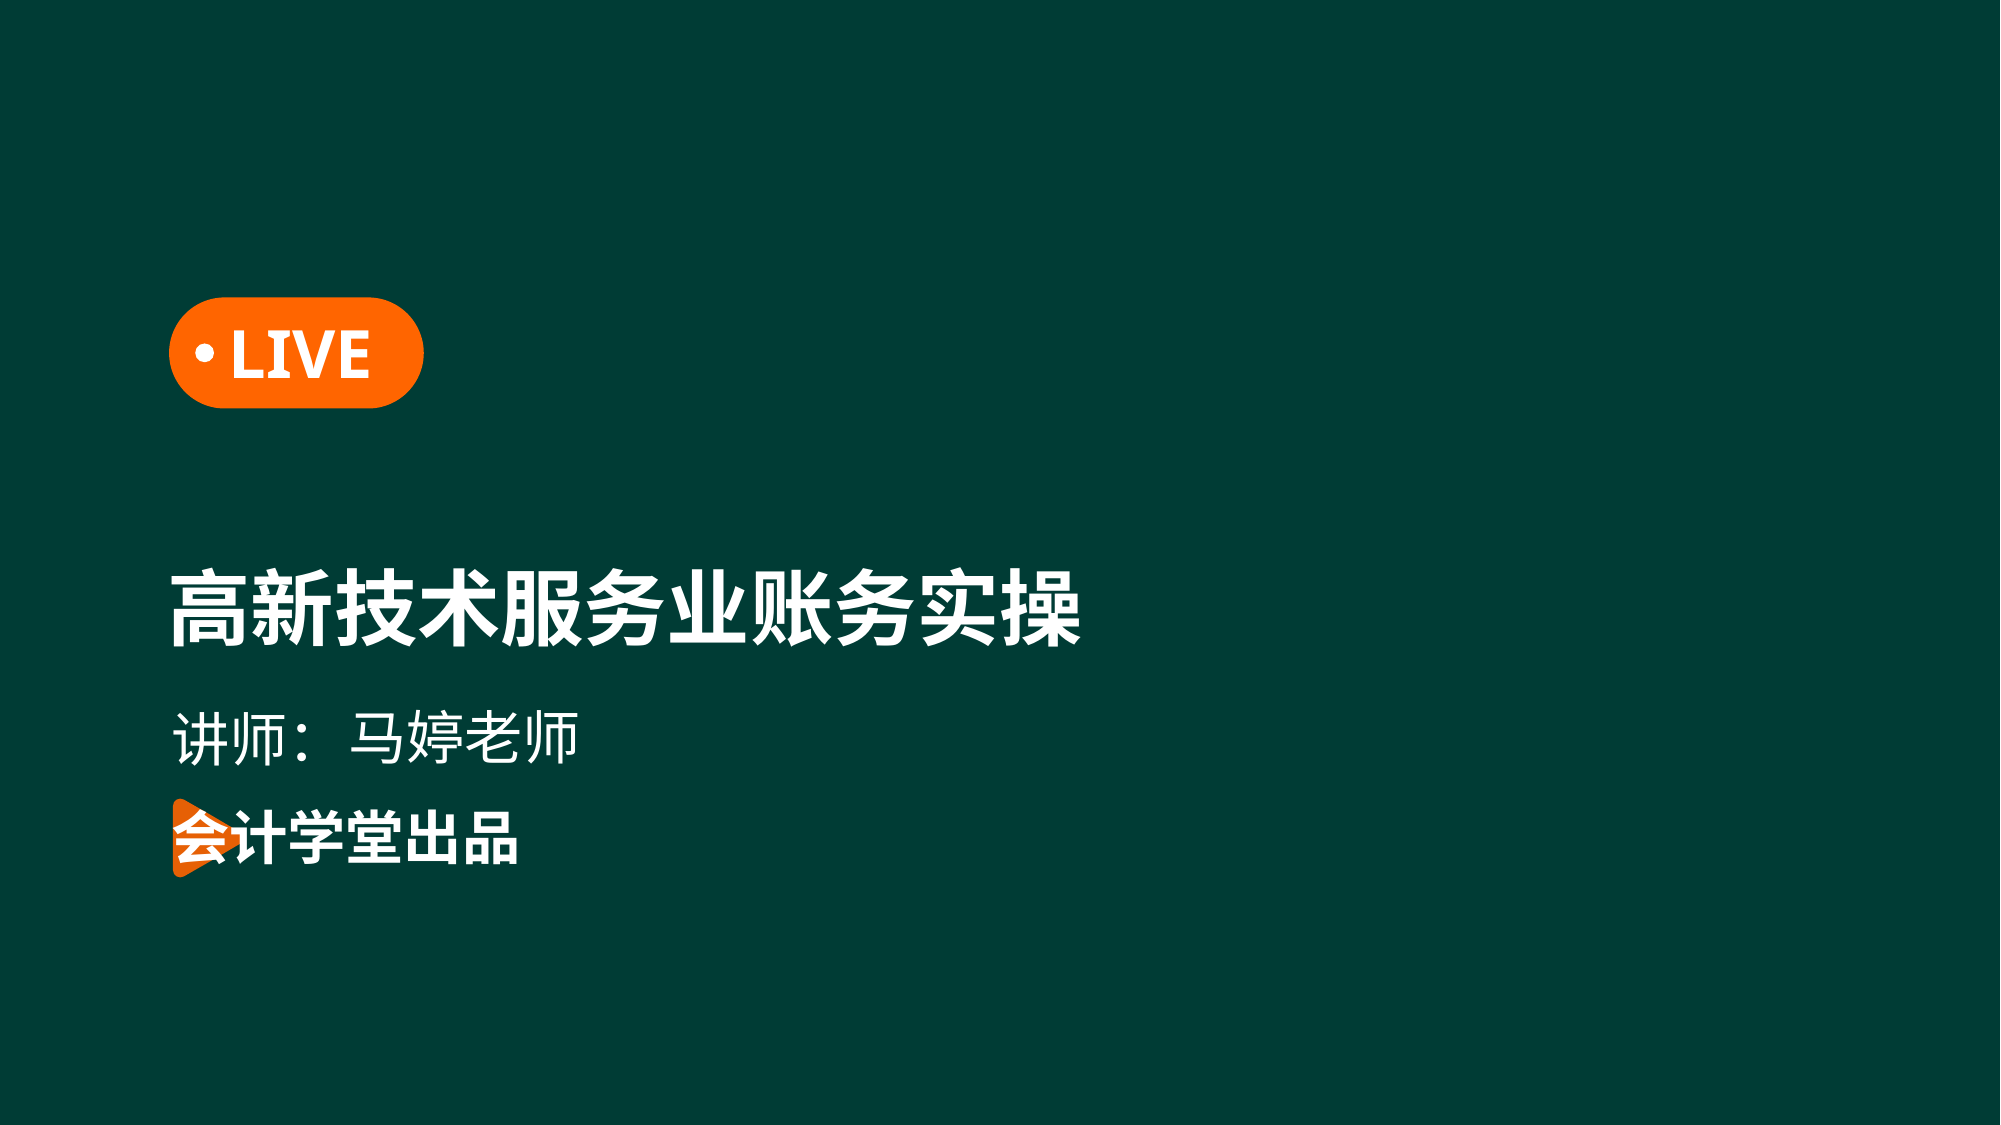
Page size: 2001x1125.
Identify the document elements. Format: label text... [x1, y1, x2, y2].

title 高新技术服务业账务实操 [152, 447, 1842, 717]
list 马婷老师 [333, 717, 695, 788]
